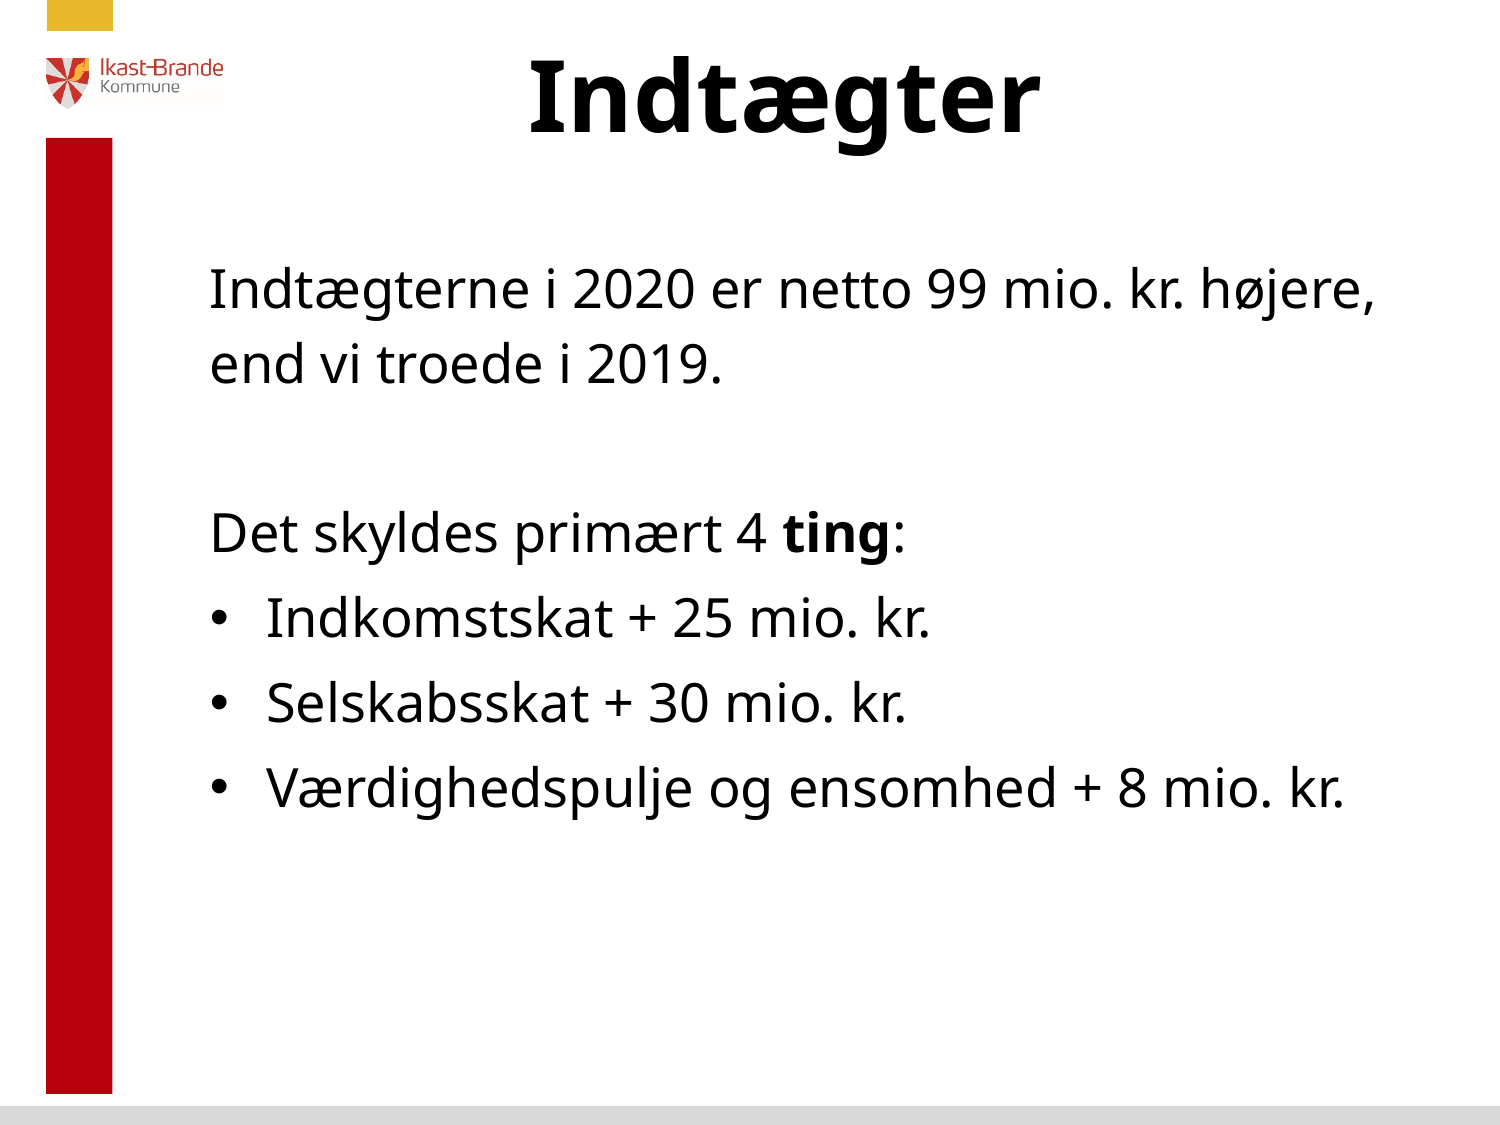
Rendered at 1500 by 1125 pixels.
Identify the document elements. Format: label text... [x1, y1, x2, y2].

picture [46, 58, 218, 109]
title Indtægter [218, 0, 1355, 188]
list Indtægterne i 2020 er netto 99 mio. kr. højere, end vi troede i 2019. Det skyldes primært 4 ting: Indkomstskat + 25 mio. kr. Selskabsskat + 30 mio. kr. Værdighedspulje og ensomhed + 8 mio. kr. [194, 243, 1412, 1012]
